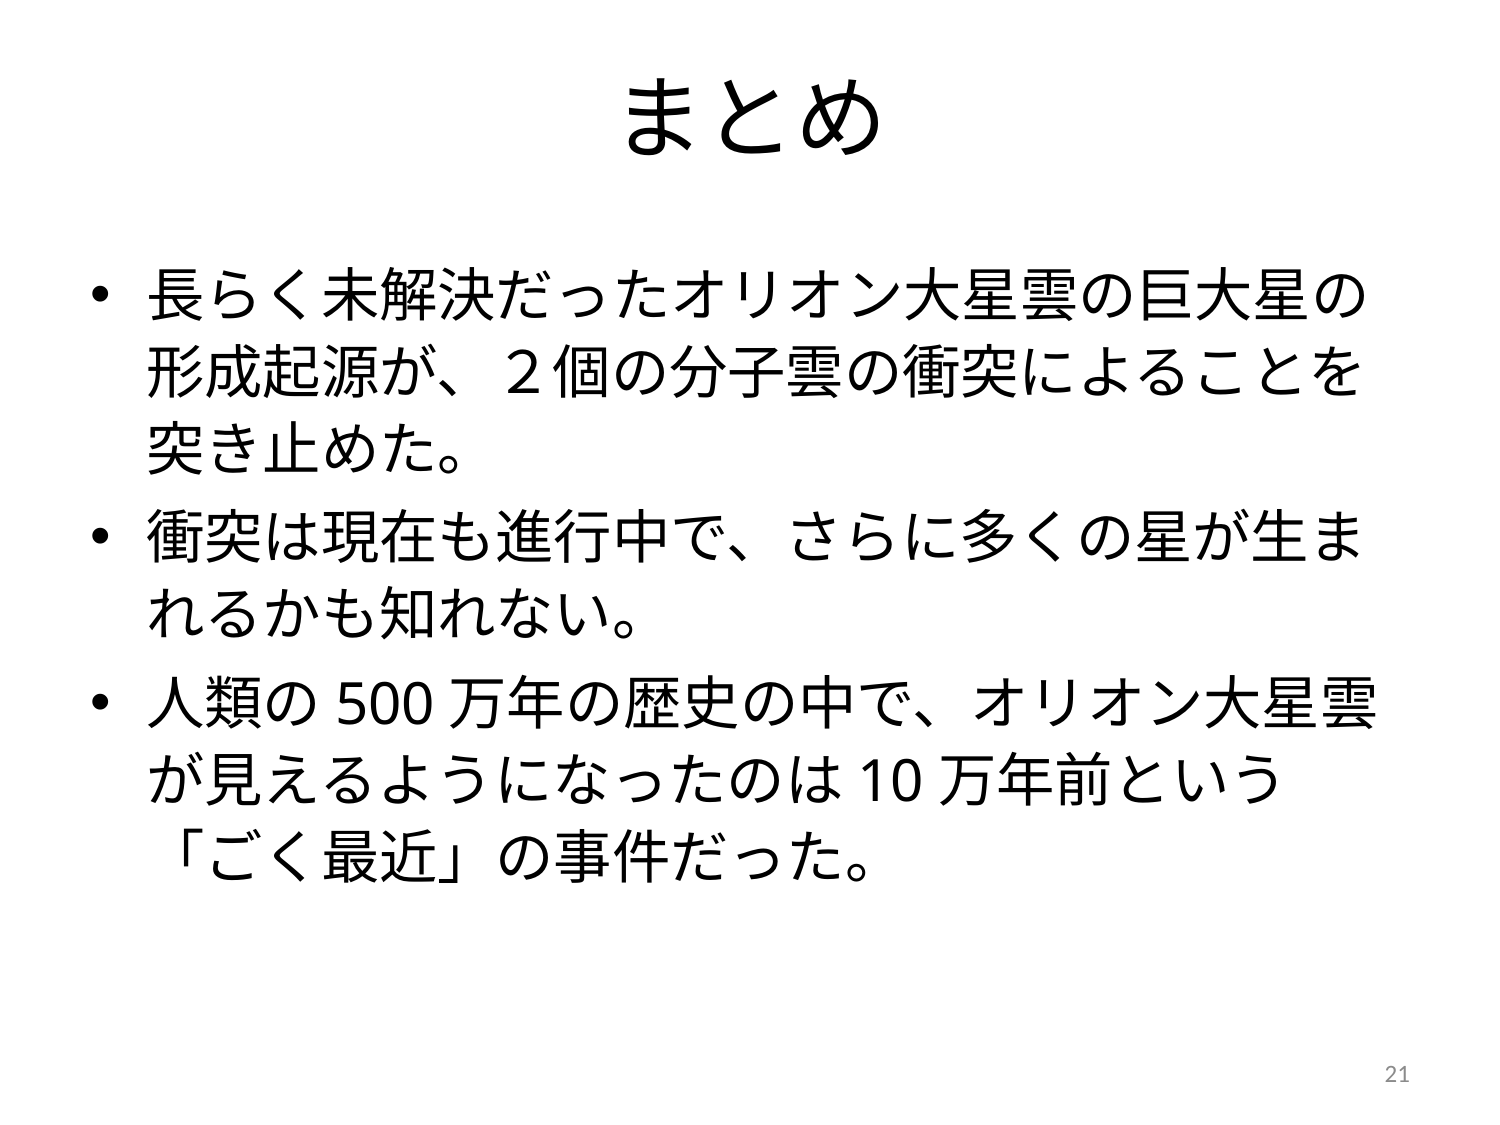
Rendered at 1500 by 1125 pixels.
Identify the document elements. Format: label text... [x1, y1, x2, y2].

title まとめ [75, 45, 1425, 185]
list 長らく未解決だったオリオン大星雲の巨大星の形成起源が、２個の分子雲の衝突によることを突き止めた。 衝突は現在も進行中で、さらに多くの星が生まれるかも知れない。 人類の500万年の歴史の中で、オリオン大星雲 が見えるようになったのは10万年前という 「ごく最近」の事件だった。 [75, 243, 1425, 1103]
slide_number 21 [1074, 1042, 1425, 1103]
